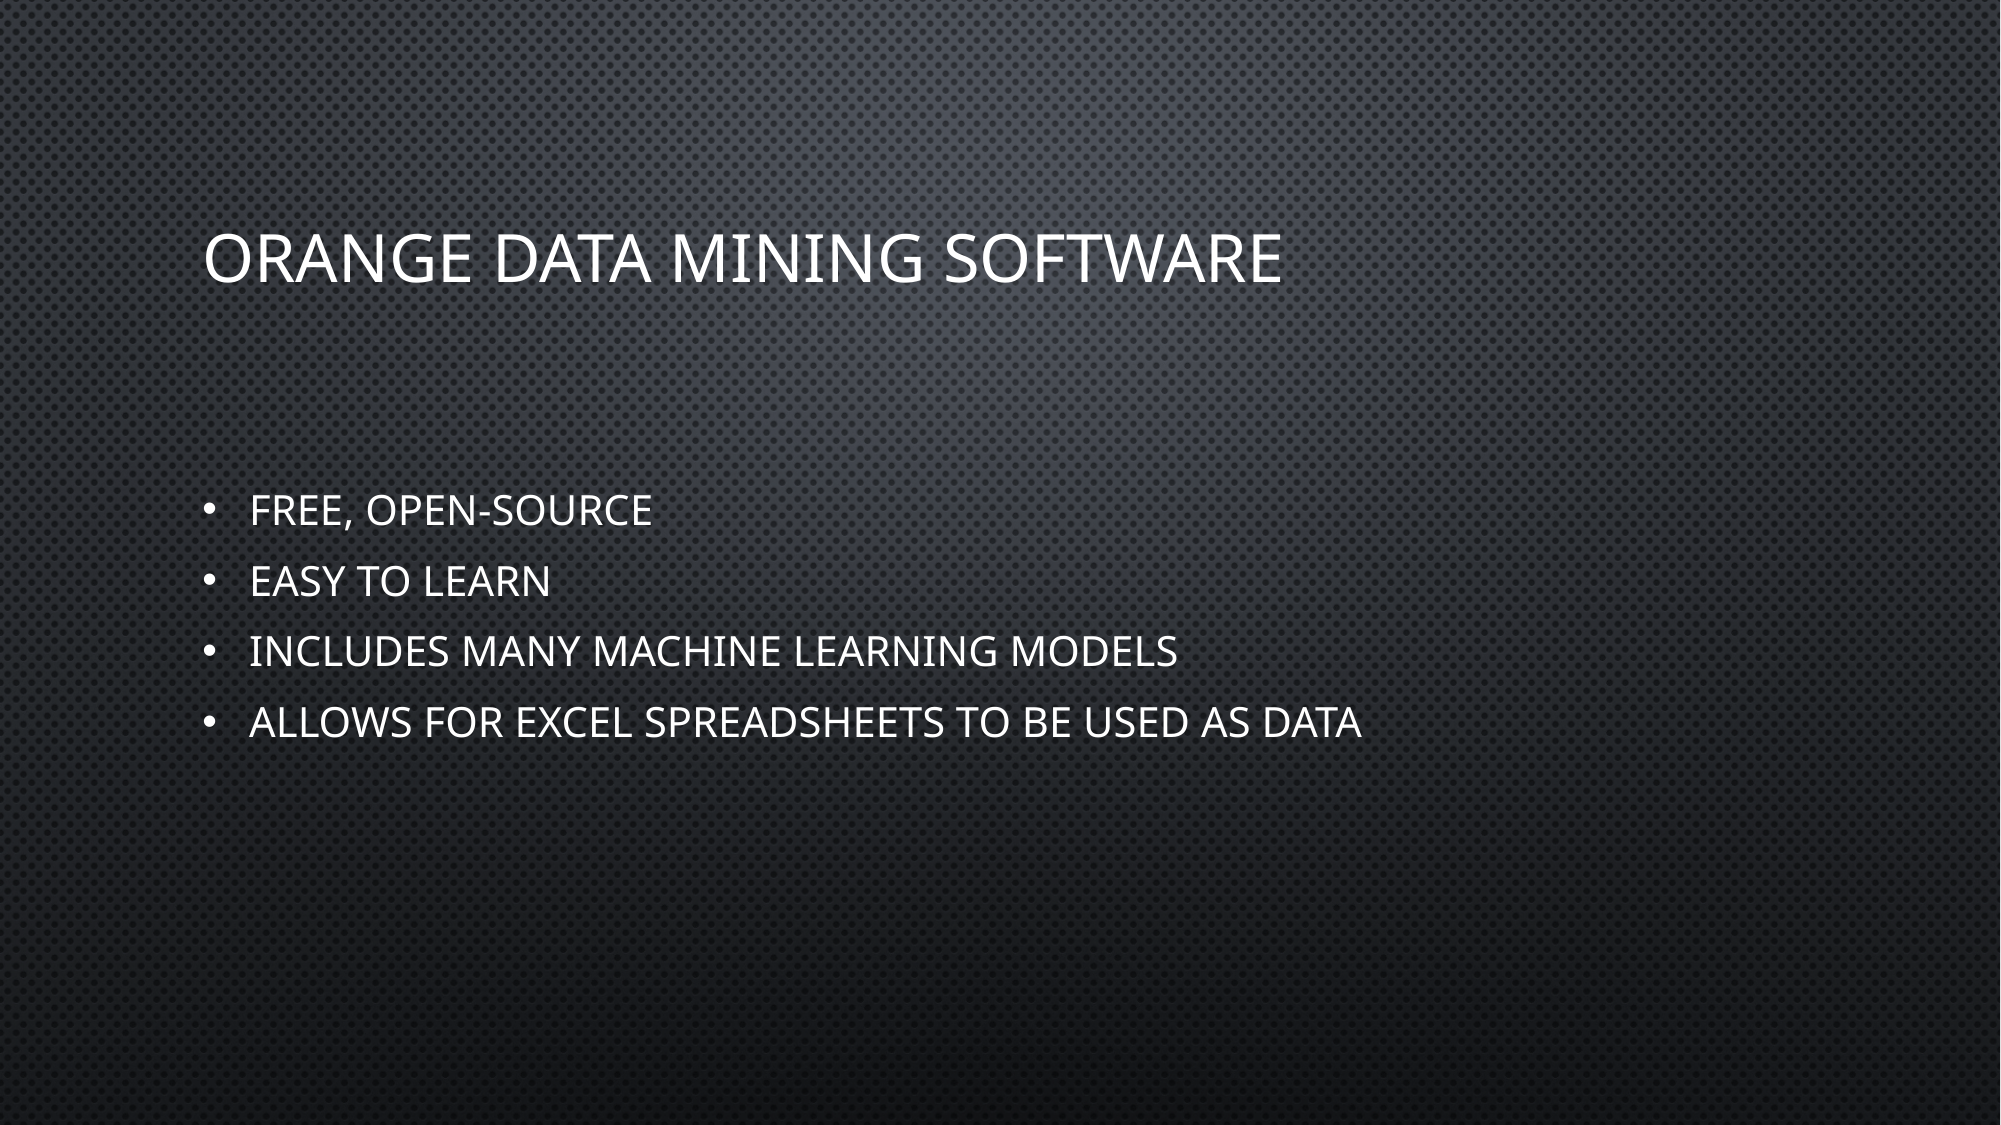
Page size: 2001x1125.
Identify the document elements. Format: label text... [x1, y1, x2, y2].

title Orange Data Mining software [187, 99, 1813, 358]
list Free, open-source Easy to learn Includes many machine learning models Allows for excel spreadsheets to be used as data [187, 358, 1813, 871]
